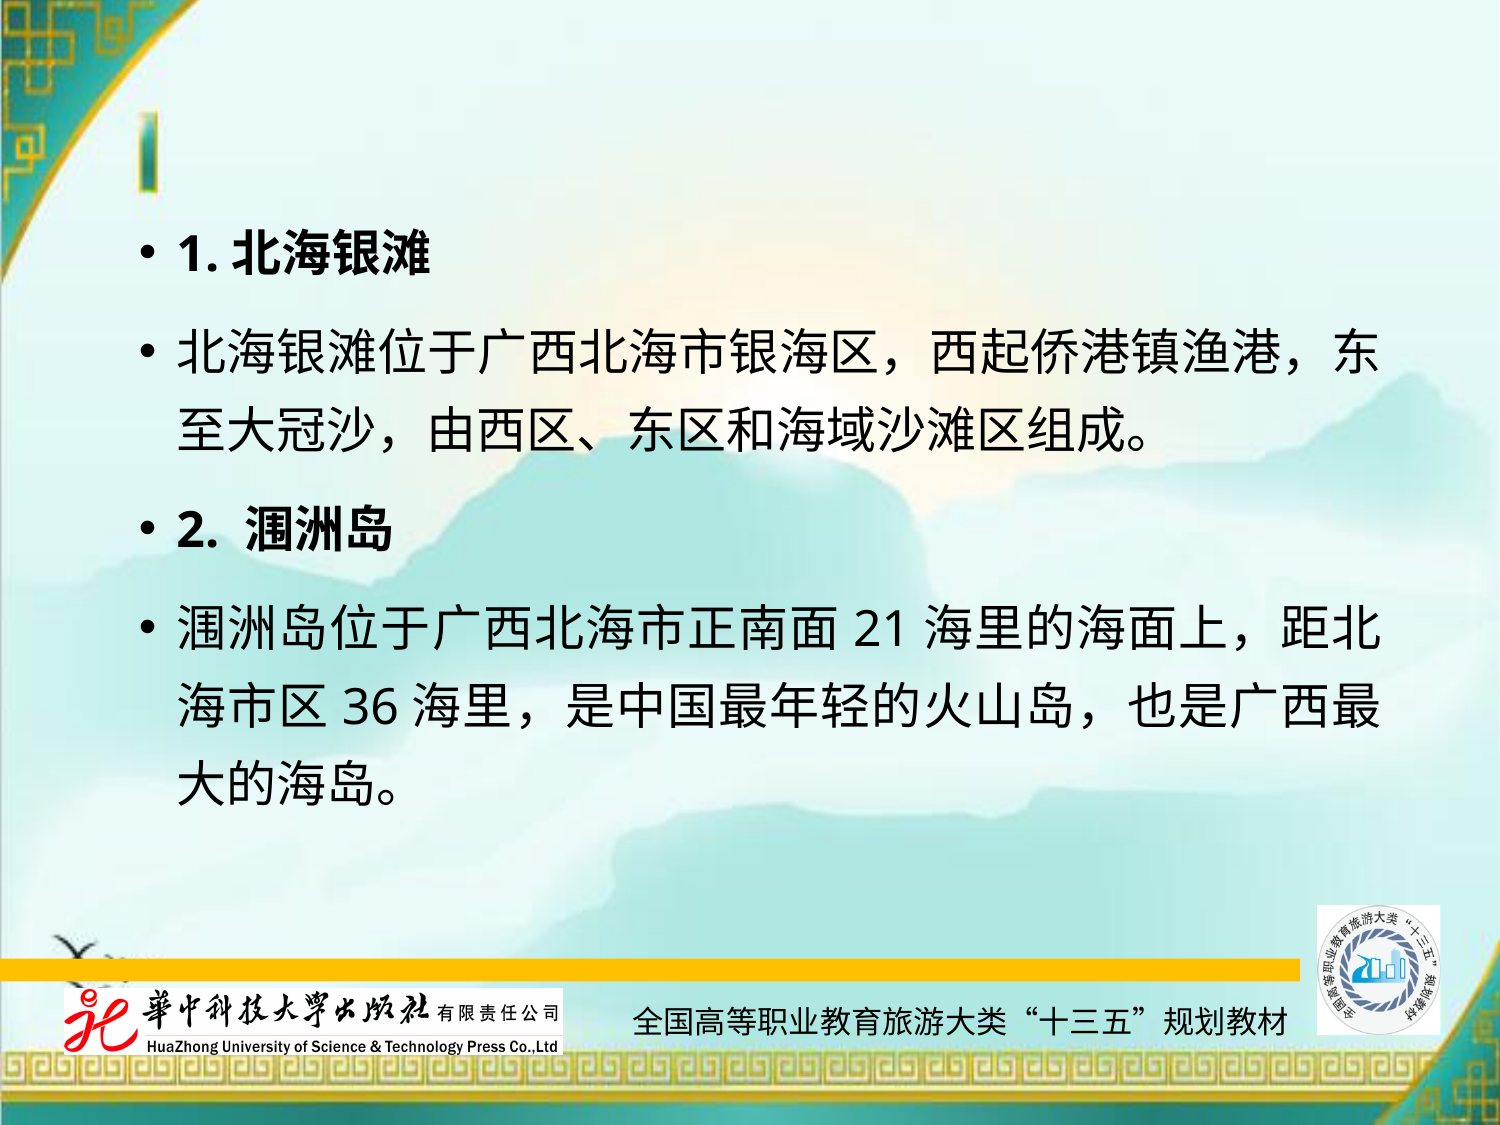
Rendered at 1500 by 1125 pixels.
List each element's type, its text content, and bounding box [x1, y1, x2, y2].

list 1.北海银滩 北海银滩位于广西北海市银海区，西起侨港镇渔港，东至大冠沙，由西区、东区和海域沙滩区组成。 2. 涠洲岛 涠洲岛位于广西北海市正南面21海里的海面上，距北海市区36海里，是中国最年轻的火山岛，也是广西最大的海岛。 [123, 196, 1397, 853]
picture [0, 0, 1500, 1125]
